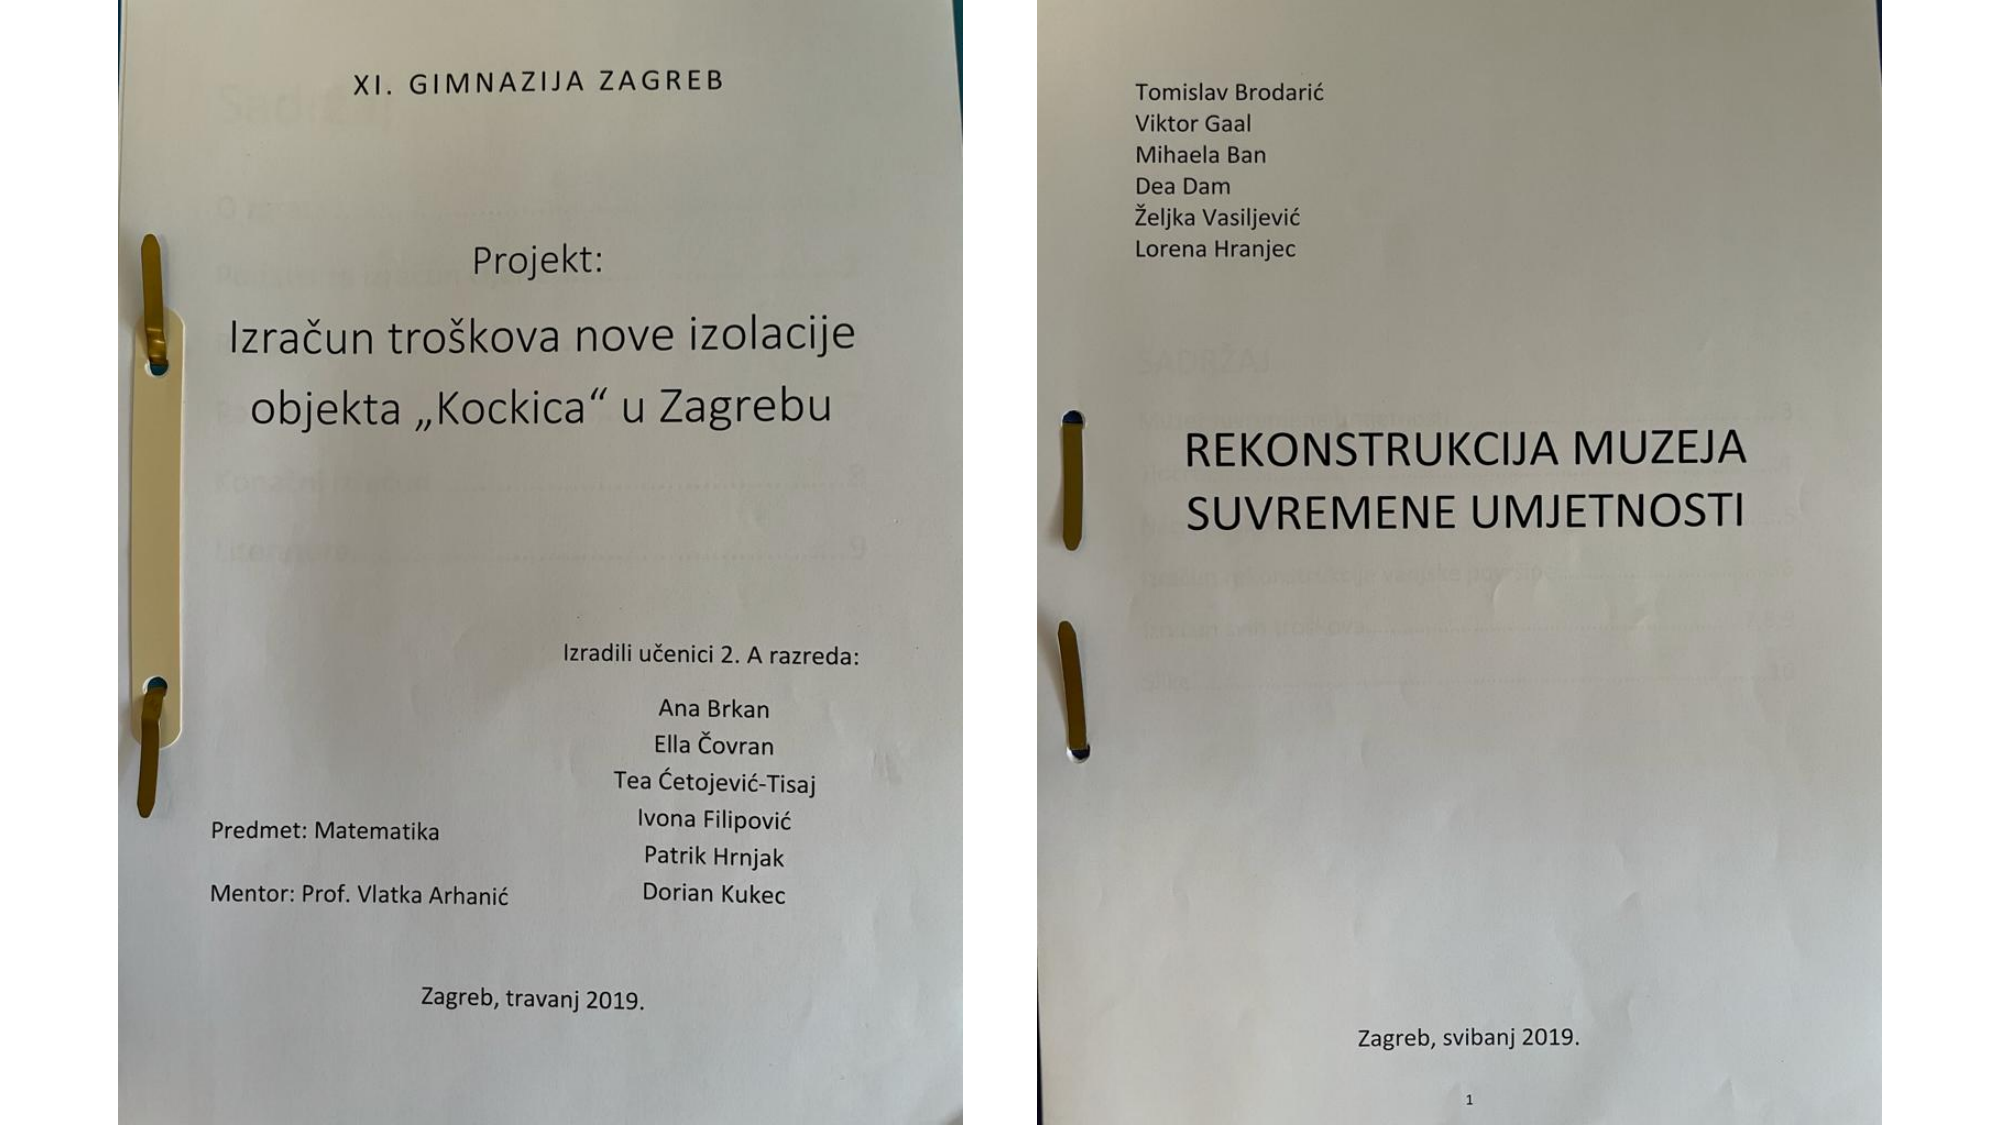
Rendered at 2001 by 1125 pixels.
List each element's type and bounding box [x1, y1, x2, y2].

picture [1037, 0, 1882, 1125]
picture [118, 0, 963, 1125]
